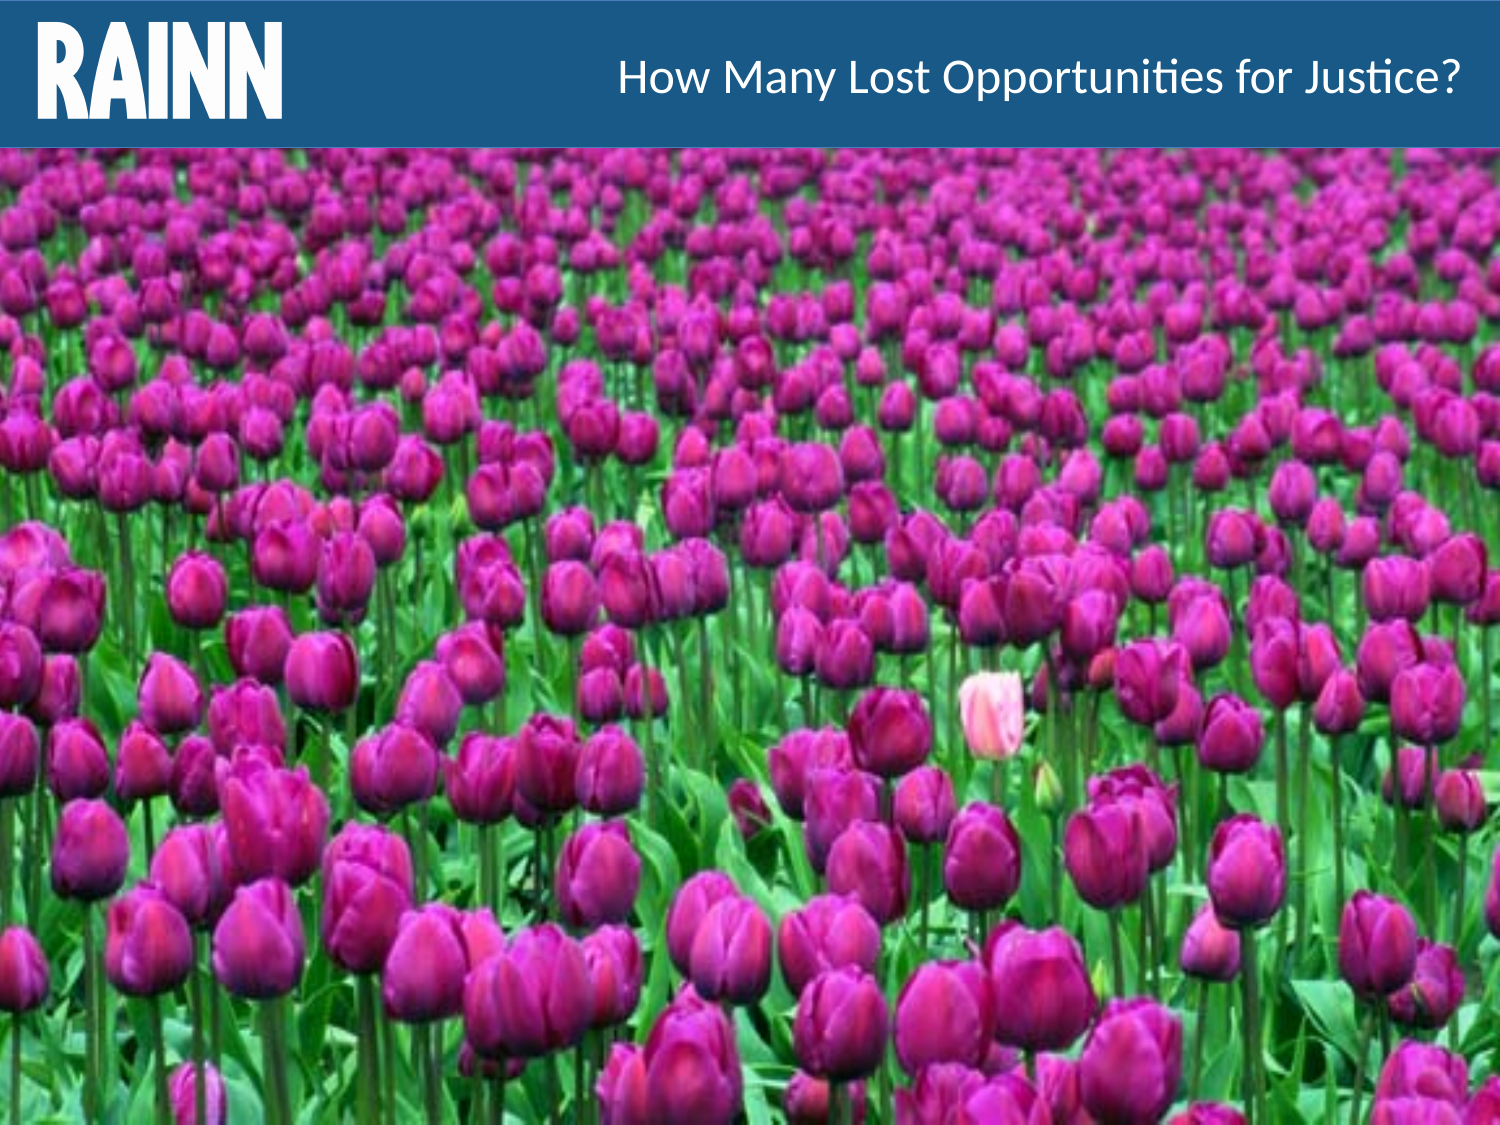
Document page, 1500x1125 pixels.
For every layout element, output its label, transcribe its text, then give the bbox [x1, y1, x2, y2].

picture [2, 18, 318, 124]
text_box [351, 19, 1500, 124]
picture [0, 148, 1500, 1125]
text_box How Many Lost Opportunities for Justice? [0, 0, 1500, 148]
